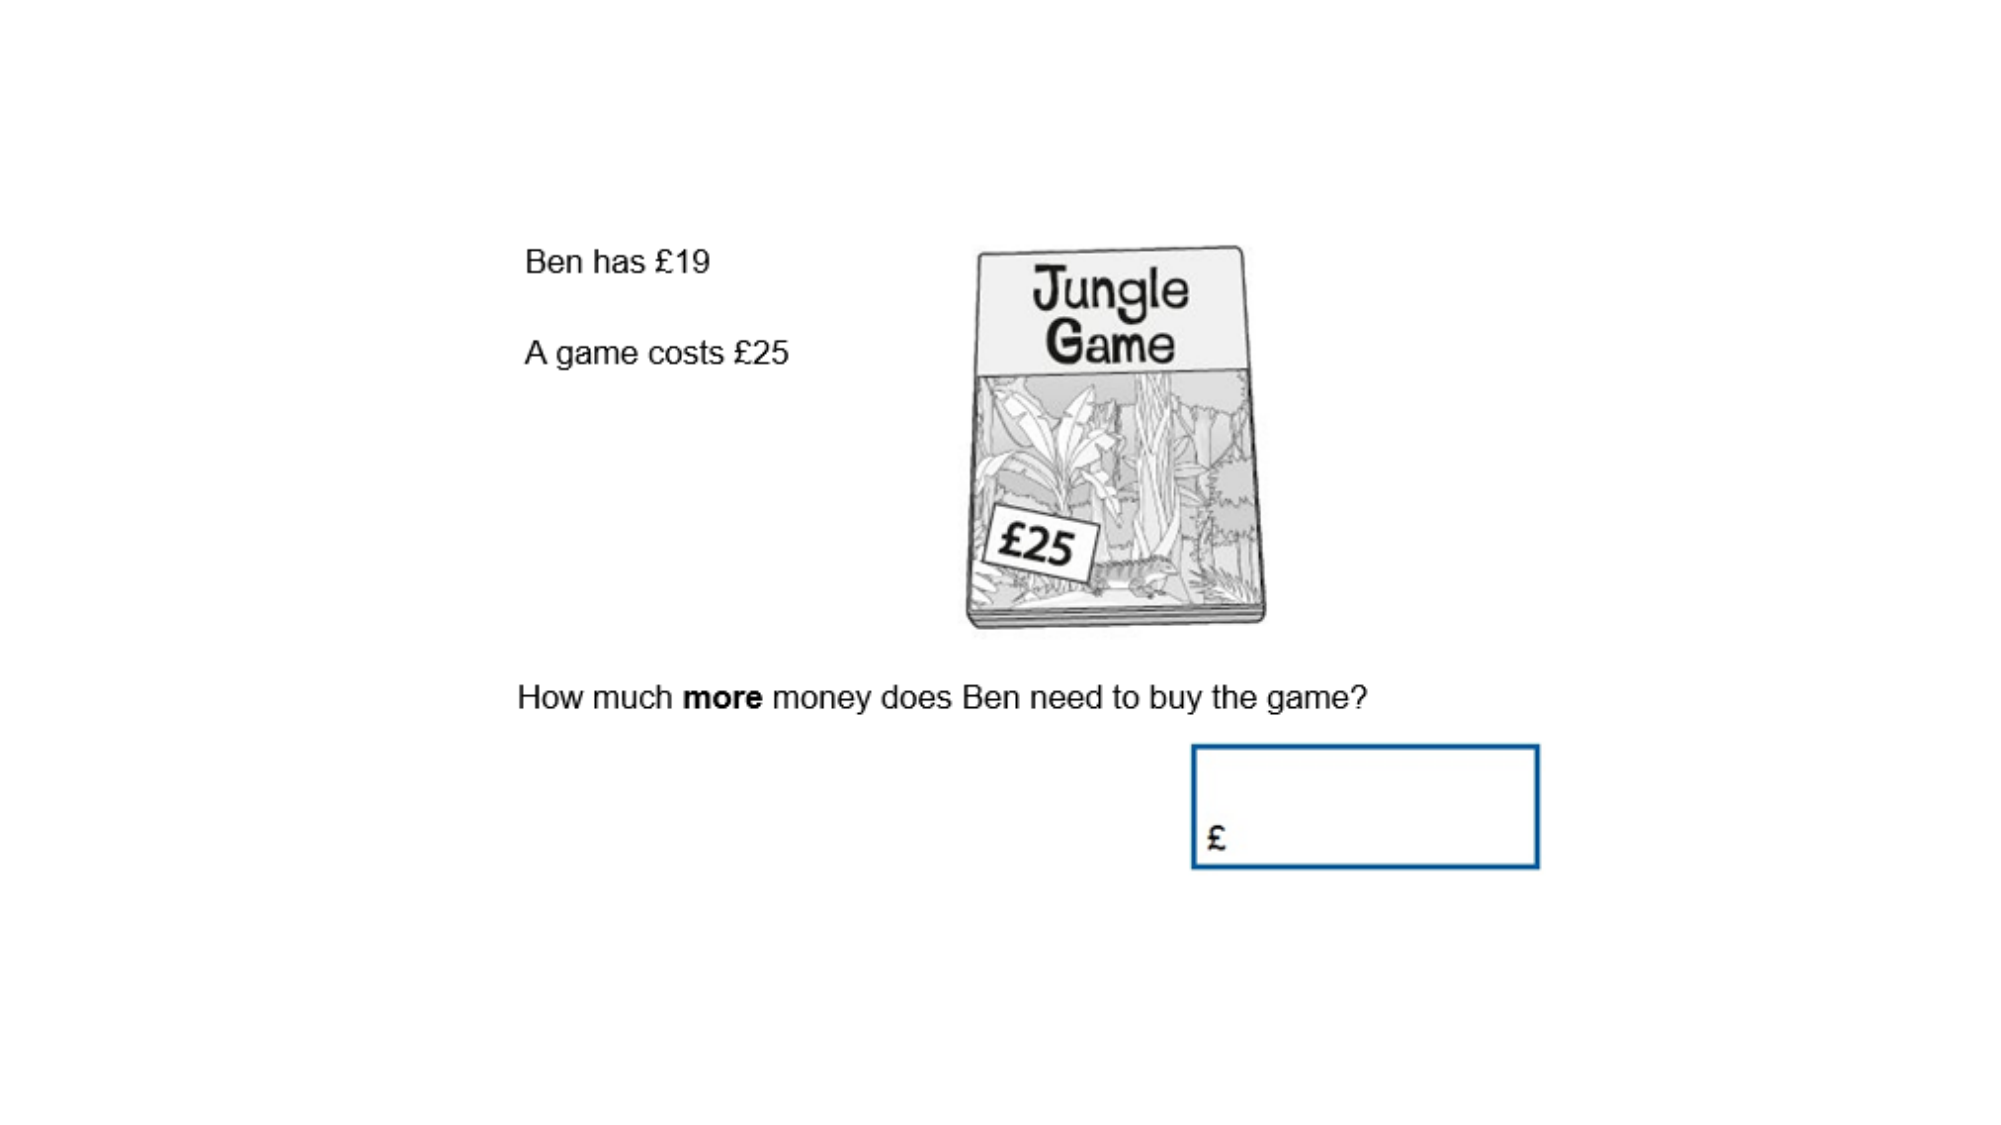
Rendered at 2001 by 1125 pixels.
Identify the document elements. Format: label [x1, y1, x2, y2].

picture [506, 222, 1609, 911]
